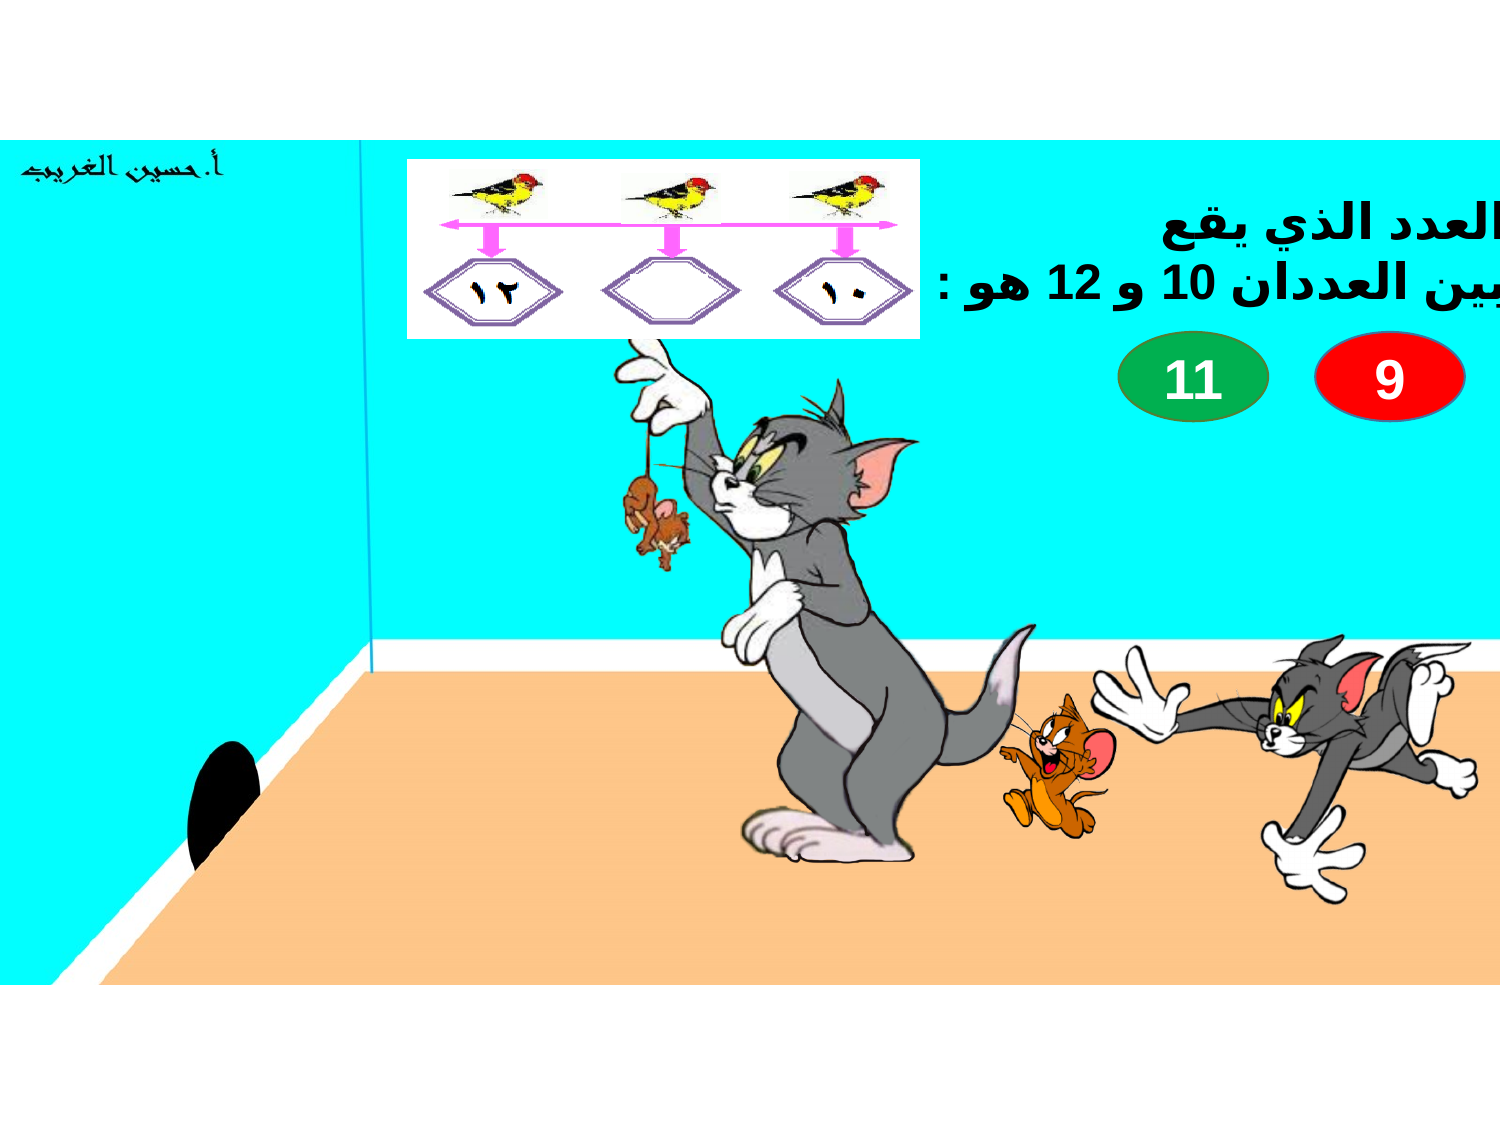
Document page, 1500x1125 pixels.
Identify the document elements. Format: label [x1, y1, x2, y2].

picture [0, 140, 1500, 985]
